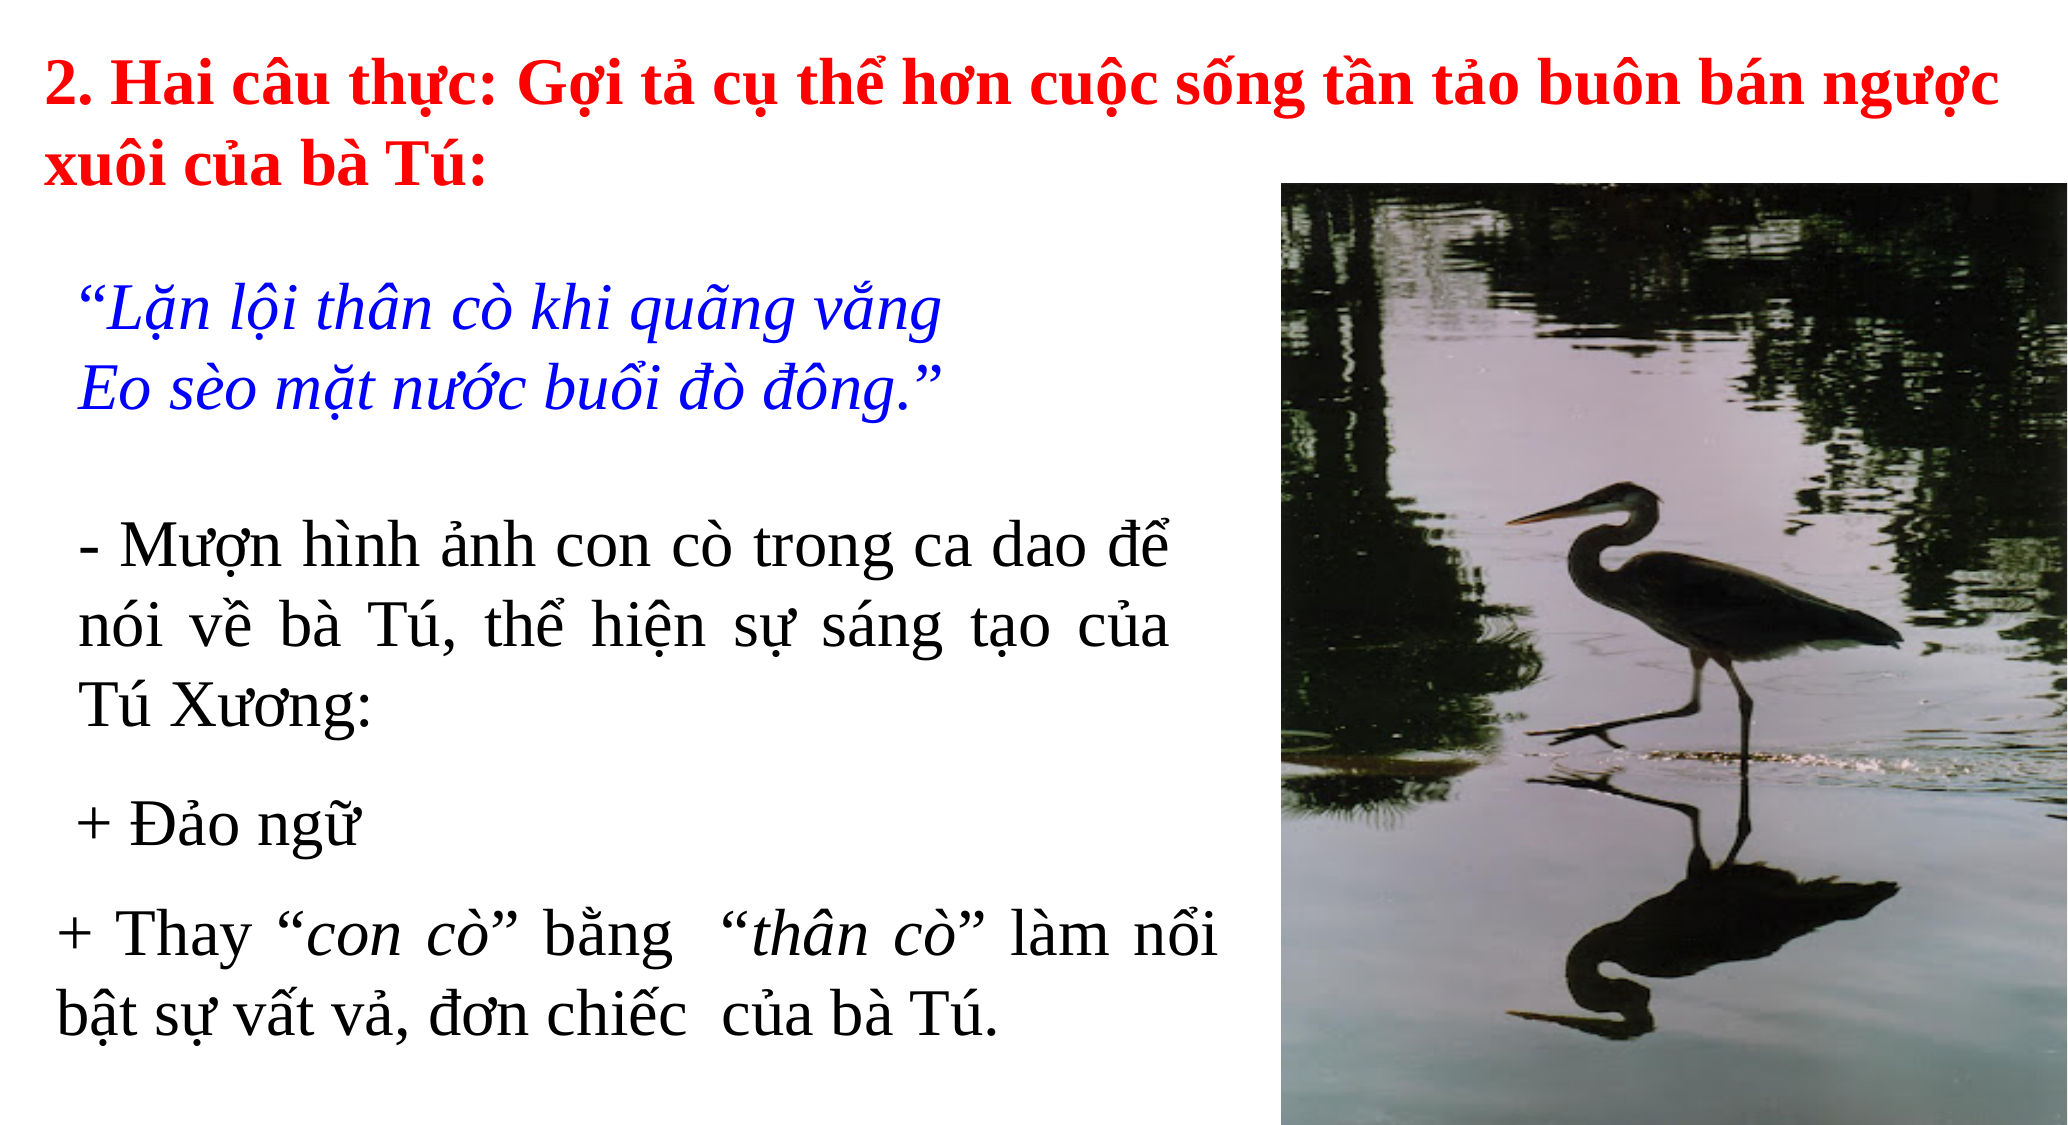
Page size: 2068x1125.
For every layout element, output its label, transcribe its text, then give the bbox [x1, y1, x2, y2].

text_box - Mượn hình ảnh con cò trong ca dao để nói về bà Tú, thể hiện sự sáng tạo của Tú Xương: [63, 491, 1188, 747]
picture [1281, 183, 2068, 1125]
text_box + Đảo ngữ [60, 770, 393, 866]
text_box “Lặn lội thân cò khi quãng vắng Eo sèo mặt nước buổi đò đông.” [63, 255, 1162, 430]
text_box + Thay “con cò” bằng “thân cò” làm nổi bật sự vất vả, đơn chiếc của bà Tú. [41, 881, 1235, 1057]
text_box 2. Hai câu thực: Gợi tả cụ thể hơn cuộc sống tần tảo buôn bán ngược xuôi của bà Tú: [29, 30, 2038, 206]
